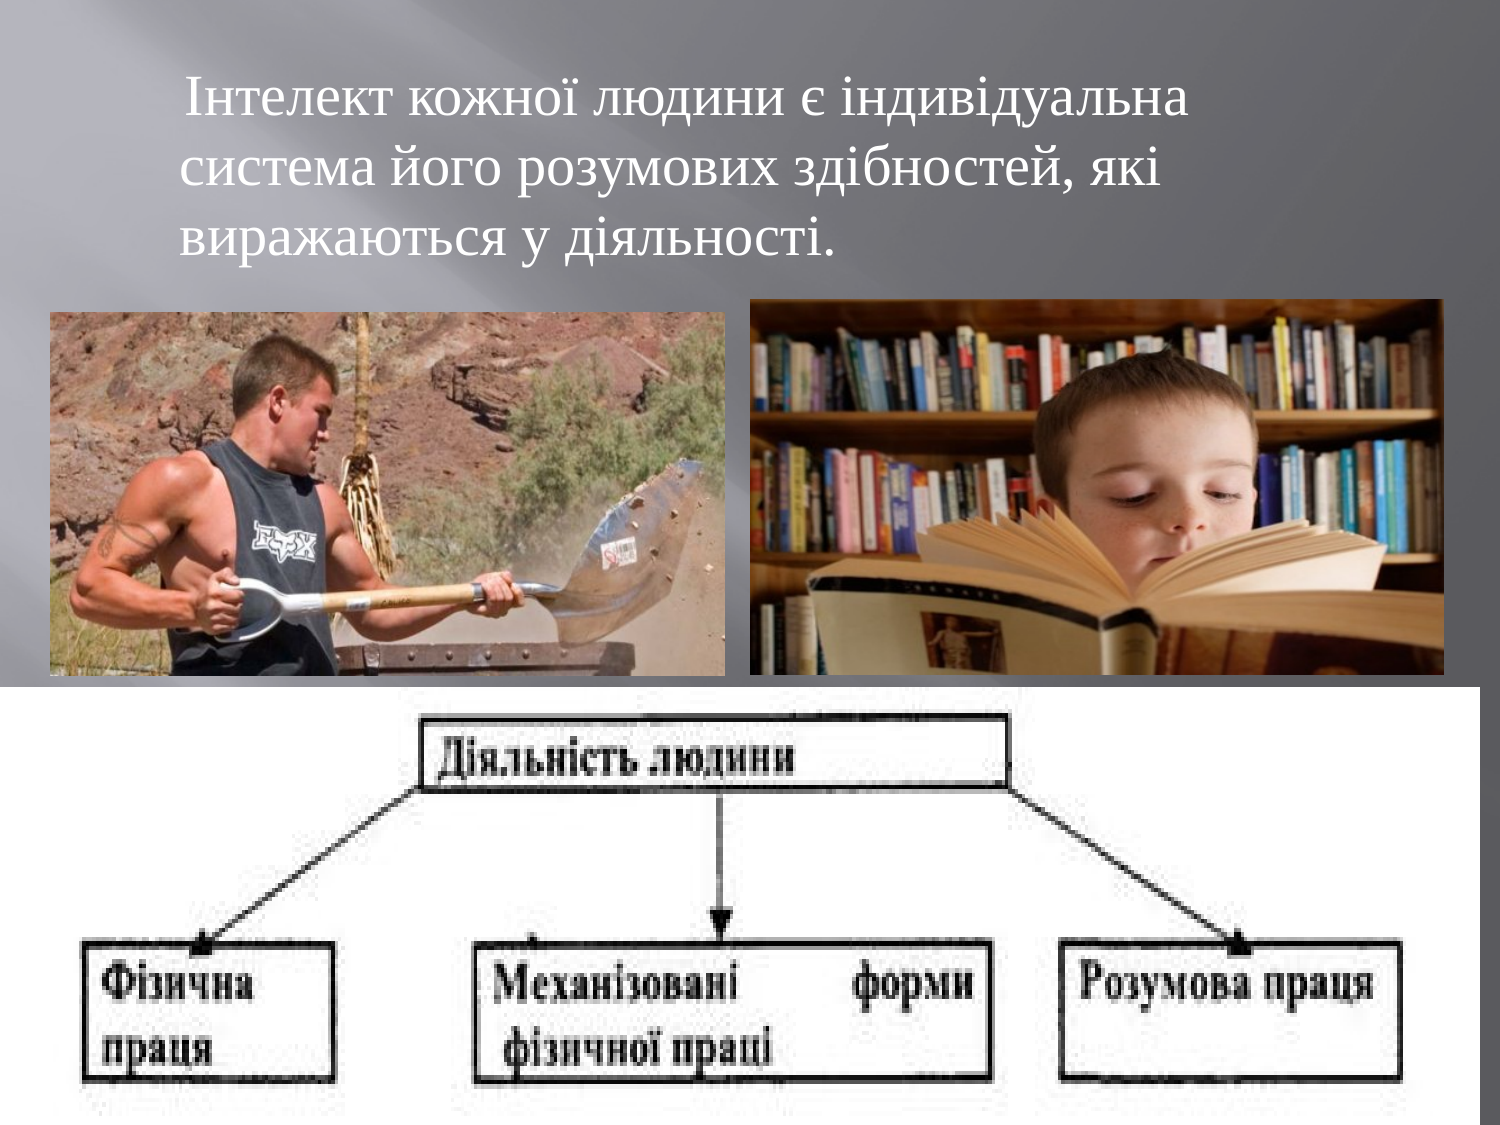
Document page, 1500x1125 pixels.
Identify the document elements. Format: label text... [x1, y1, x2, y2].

picture [749, 299, 1444, 675]
list Інтелект кожної людини є індивідуальна система його розумових здібностей, які виражаються у діяльності. [75, 50, 1388, 288]
picture [0, 687, 1480, 1125]
picture [49, 312, 725, 676]
